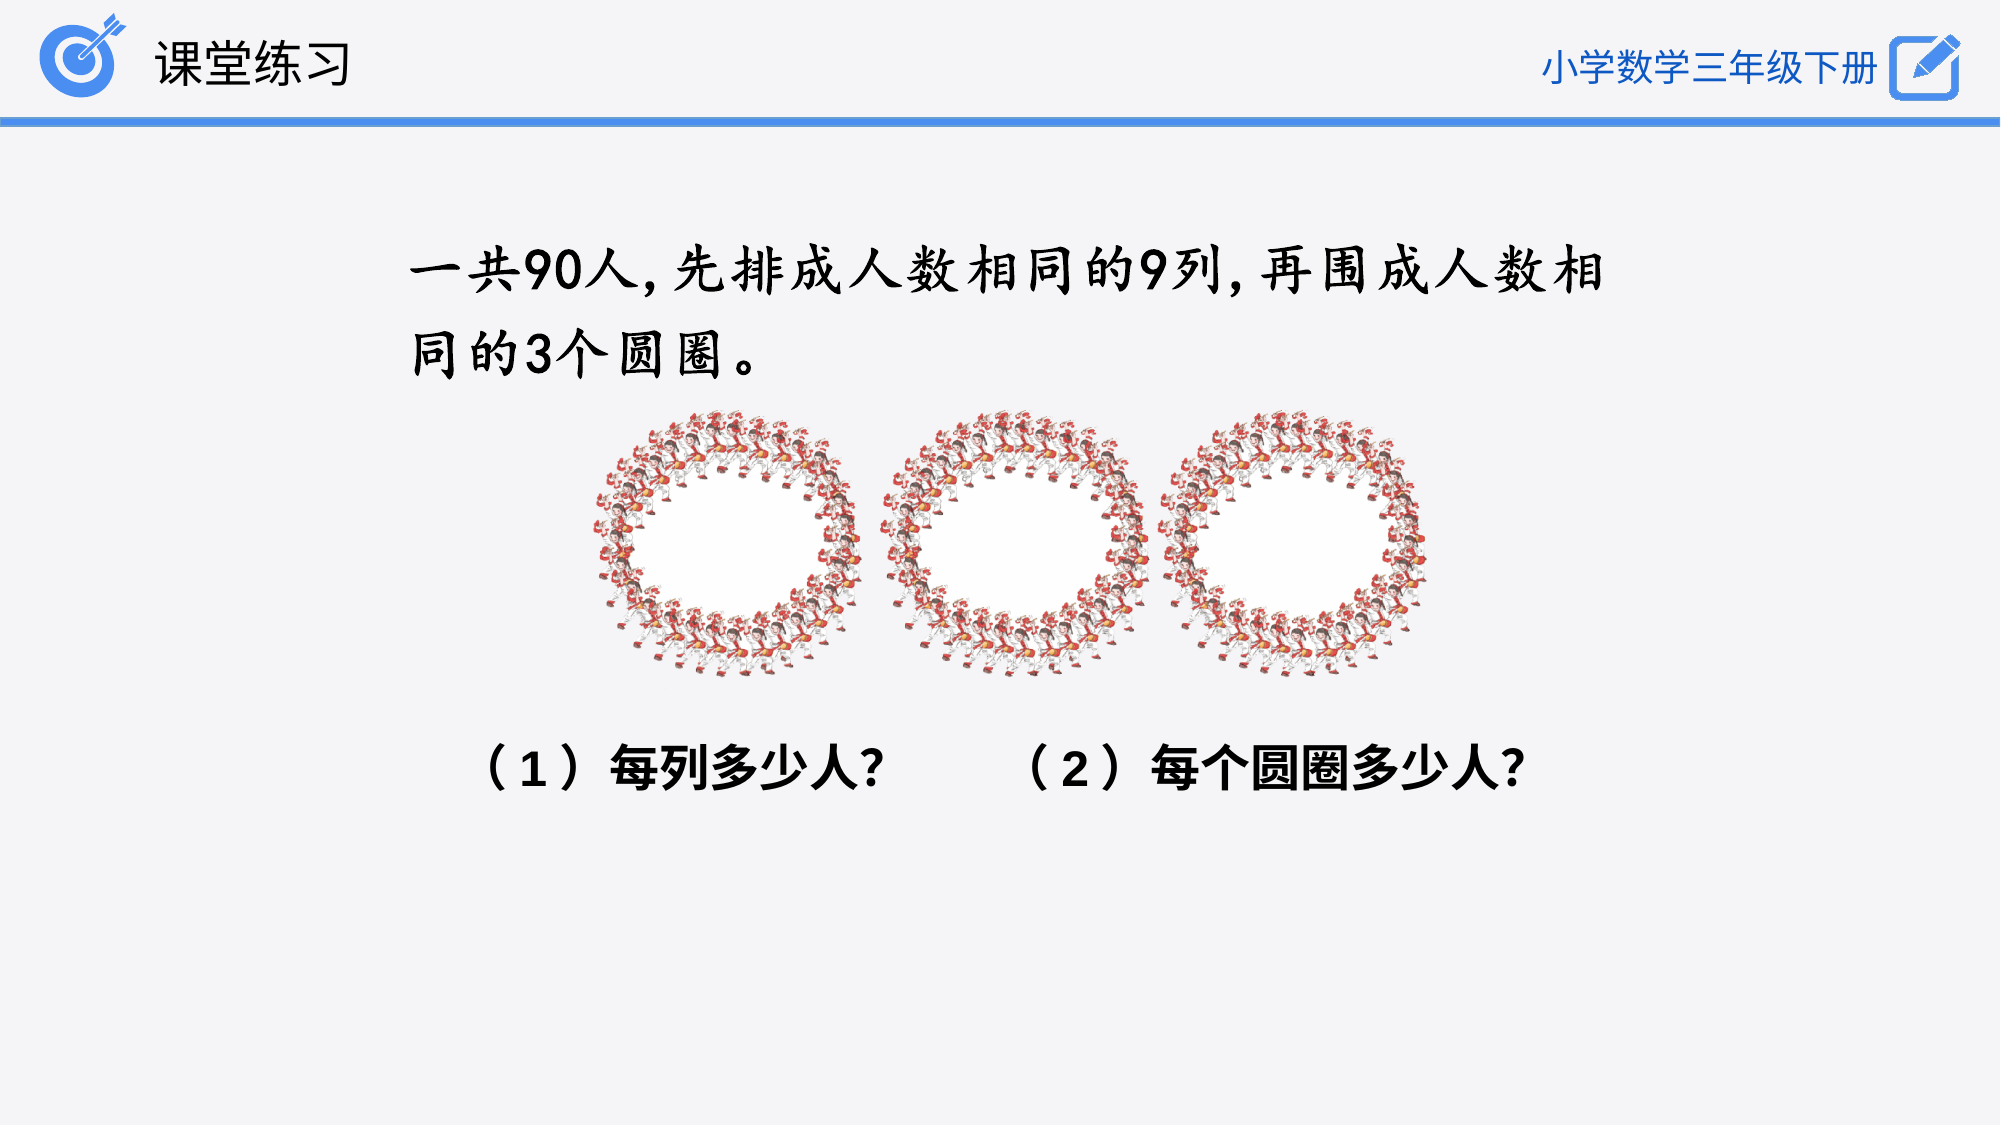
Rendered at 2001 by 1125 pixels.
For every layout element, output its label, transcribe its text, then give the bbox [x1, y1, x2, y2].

text_box [1434, 247, 1489, 288]
text_box [621, 330, 662, 379]
text_box [848, 247, 903, 288]
text_box [731, 244, 764, 292]
text_box （1）每列多少人？ （2）每个圆圈多少人？ [442, 702, 1636, 805]
text_box [1086, 245, 1132, 292]
text_box [1261, 245, 1312, 295]
text_box [679, 329, 719, 379]
text_box [967, 243, 993, 294]
text_box 课堂练习 [138, 24, 369, 100]
text_box [1140, 249, 1167, 290]
text_box [1494, 244, 1546, 293]
text_box [790, 243, 841, 295]
text_box [555, 249, 581, 290]
text_box [468, 244, 520, 293]
text_box [1324, 245, 1364, 294]
text_box [736, 360, 751, 376]
text_box [423, 340, 443, 346]
text_box [471, 329, 516, 377]
text_box [525, 249, 551, 290]
text_box [1553, 243, 1579, 294]
text_box [414, 331, 454, 380]
text_box [410, 263, 460, 273]
picture [560, 408, 1443, 689]
text_box [555, 327, 609, 380]
text_box [906, 244, 959, 293]
text_box [1579, 253, 1601, 291]
text_box [644, 281, 655, 298]
text_box [674, 243, 724, 292]
text_box [1378, 243, 1429, 295]
text_box [1230, 281, 1241, 298]
text_box [1207, 243, 1219, 295]
text_box [766, 245, 784, 296]
text_box [1201, 255, 1208, 278]
text_box [1172, 248, 1202, 290]
text_box [584, 247, 639, 288]
text_box [993, 253, 1015, 291]
text_box [1030, 246, 1070, 296]
text_box [526, 333, 551, 374]
